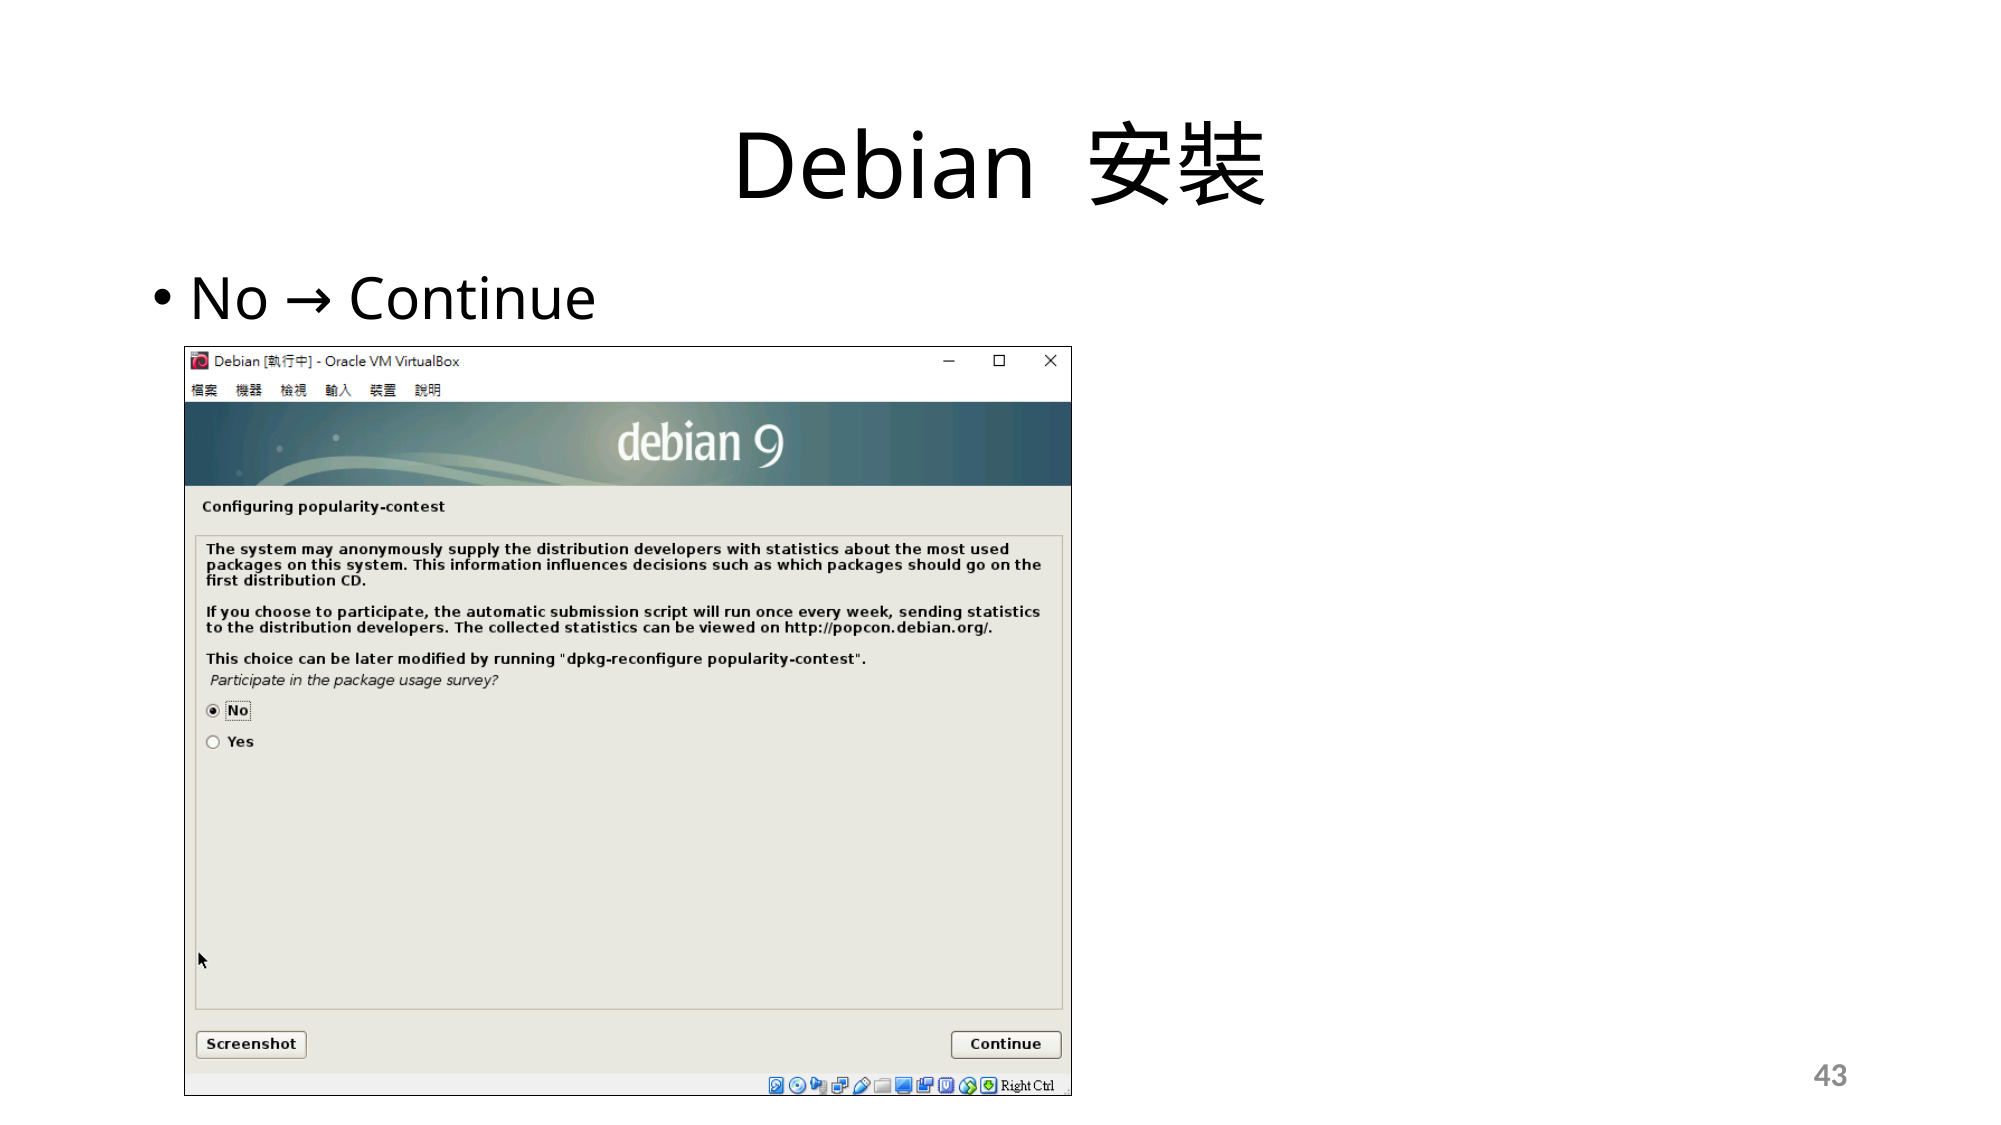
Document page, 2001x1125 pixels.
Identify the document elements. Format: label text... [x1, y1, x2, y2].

slide_number 43 [1412, 1042, 1863, 1103]
list No → Continue [137, 261, 1863, 976]
picture [183, 346, 1072, 1096]
title Debian 安裝 [137, 59, 1863, 261]
